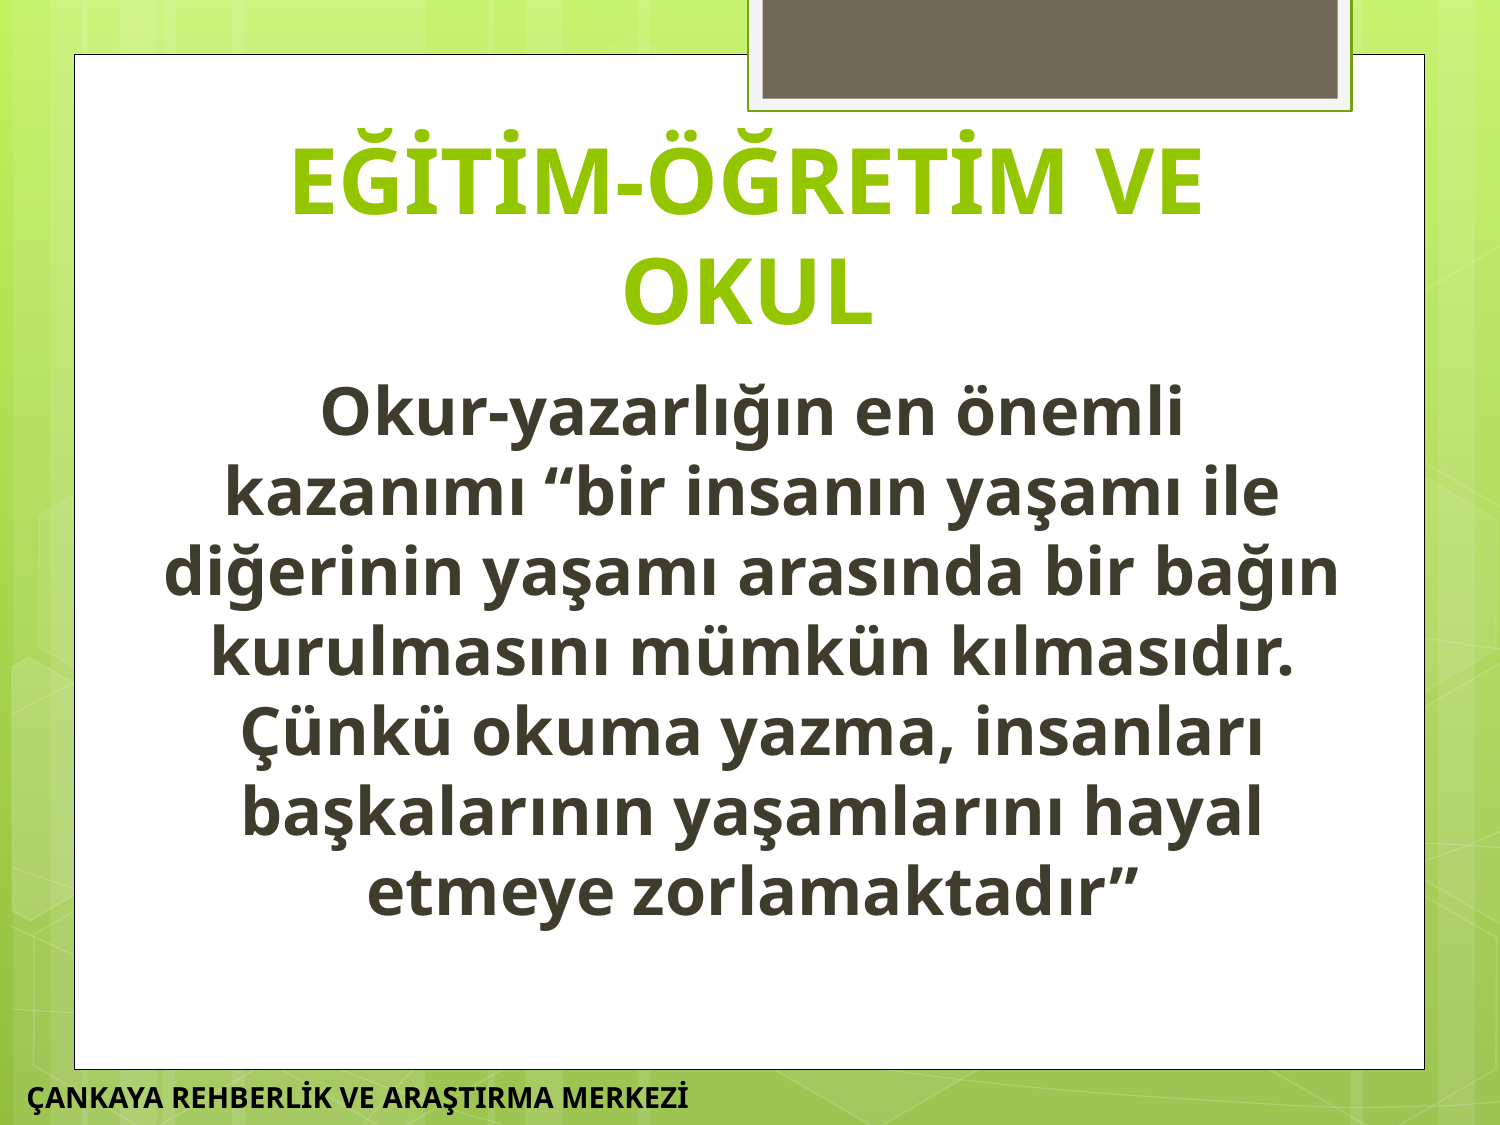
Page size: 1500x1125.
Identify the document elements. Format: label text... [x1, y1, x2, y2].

text_box EĞİTİM-ÖĞRETİM VE OKUL [171, 126, 1324, 350]
text_box ÇANKAYA REHBERLİK VE ARAŞTIRMA MERKEZİ [0, 1071, 750, 1125]
list Okur-yazarlığın en önemli kazanımı “bir insanın yaşamı ile diğerinin yaşamı arasında bir bağın kurulmasını mümkün kılmasıdır. Çünkü okuma yazma, insanları başkalarının yaşamlarını hayal etmeye zorlamaktadır” [133, 361, 1362, 993]
